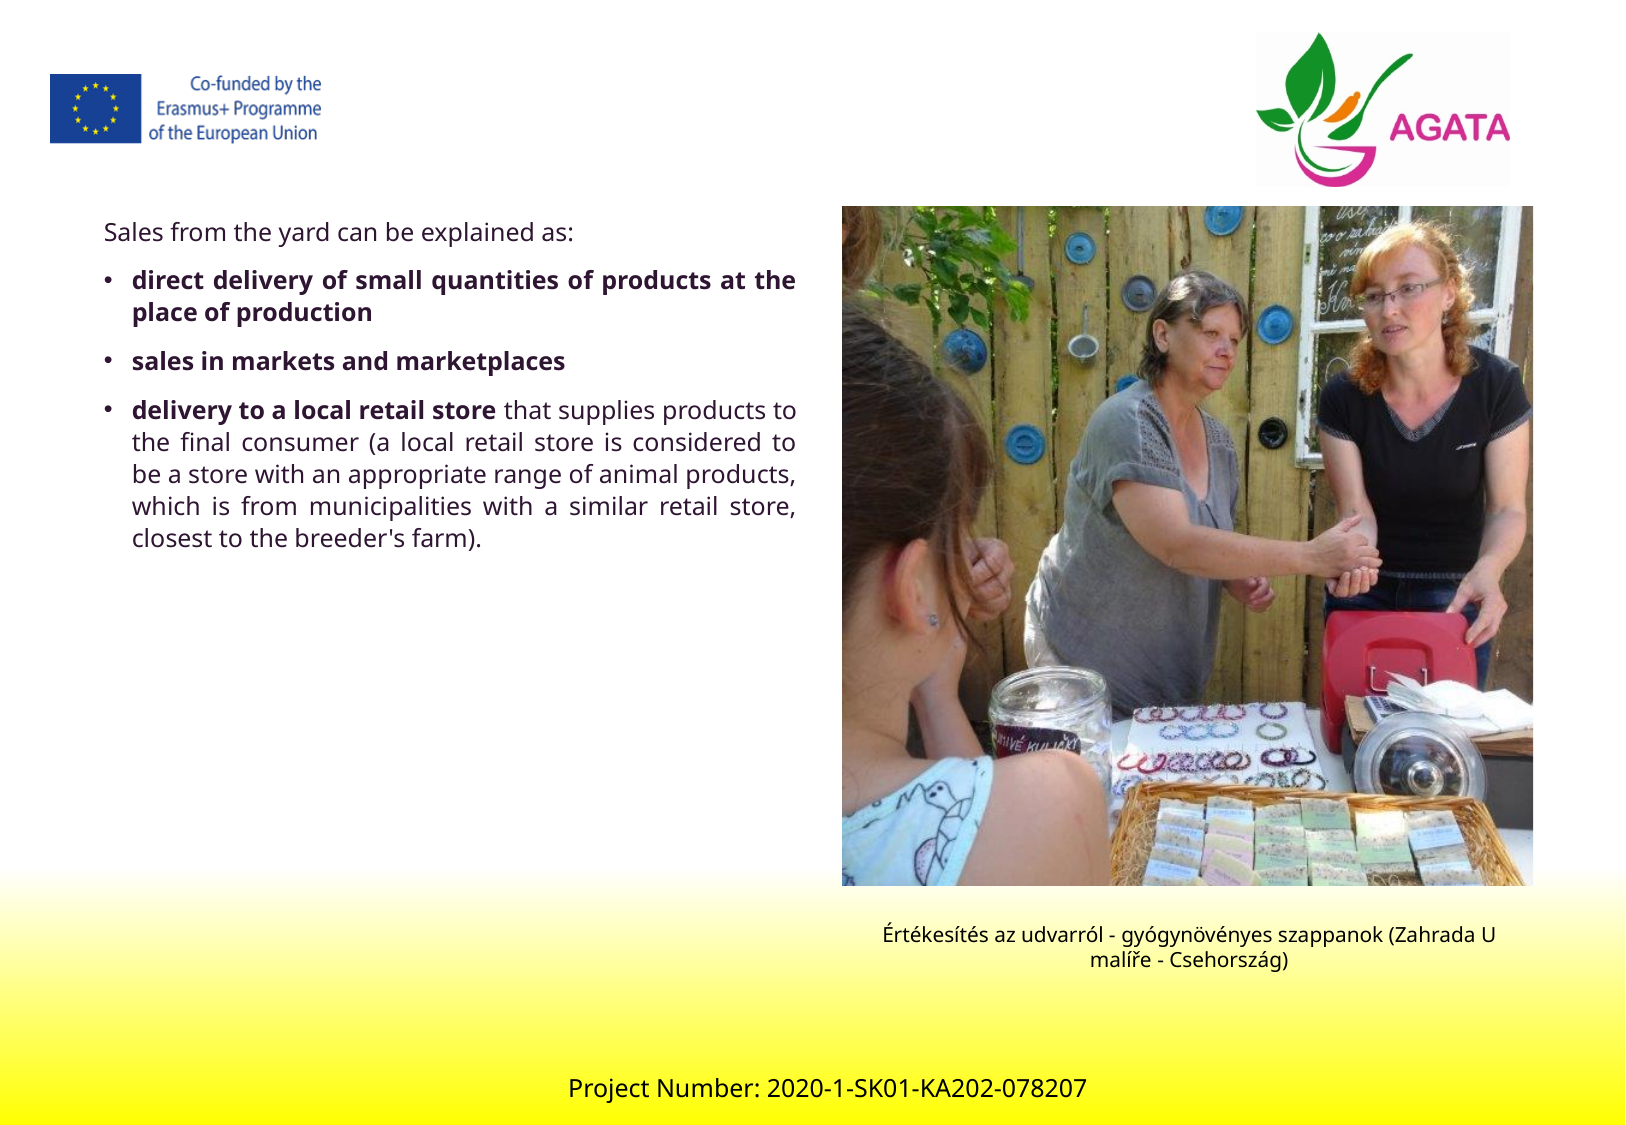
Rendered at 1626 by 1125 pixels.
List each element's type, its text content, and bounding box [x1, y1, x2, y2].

picture [841, 206, 1534, 886]
list Értékesítés az udvarról - gyógynövényes szappanok (Zahrada U malíře - Csehország) [843, 914, 1535, 997]
picture [1256, 32, 1510, 187]
list Sales from the yard can be explained as: direct delivery of small quantities of products at the place of production sales in markets and marketplaces delivery to a local retail store that supplies products to the final consumer (a local retail store is considered to be a store with an appropriate range of animal products, which is from municipalities with a similar retail store, closest to the breeder's farm). [89, 206, 813, 1004]
picture [50, 74, 352, 144]
